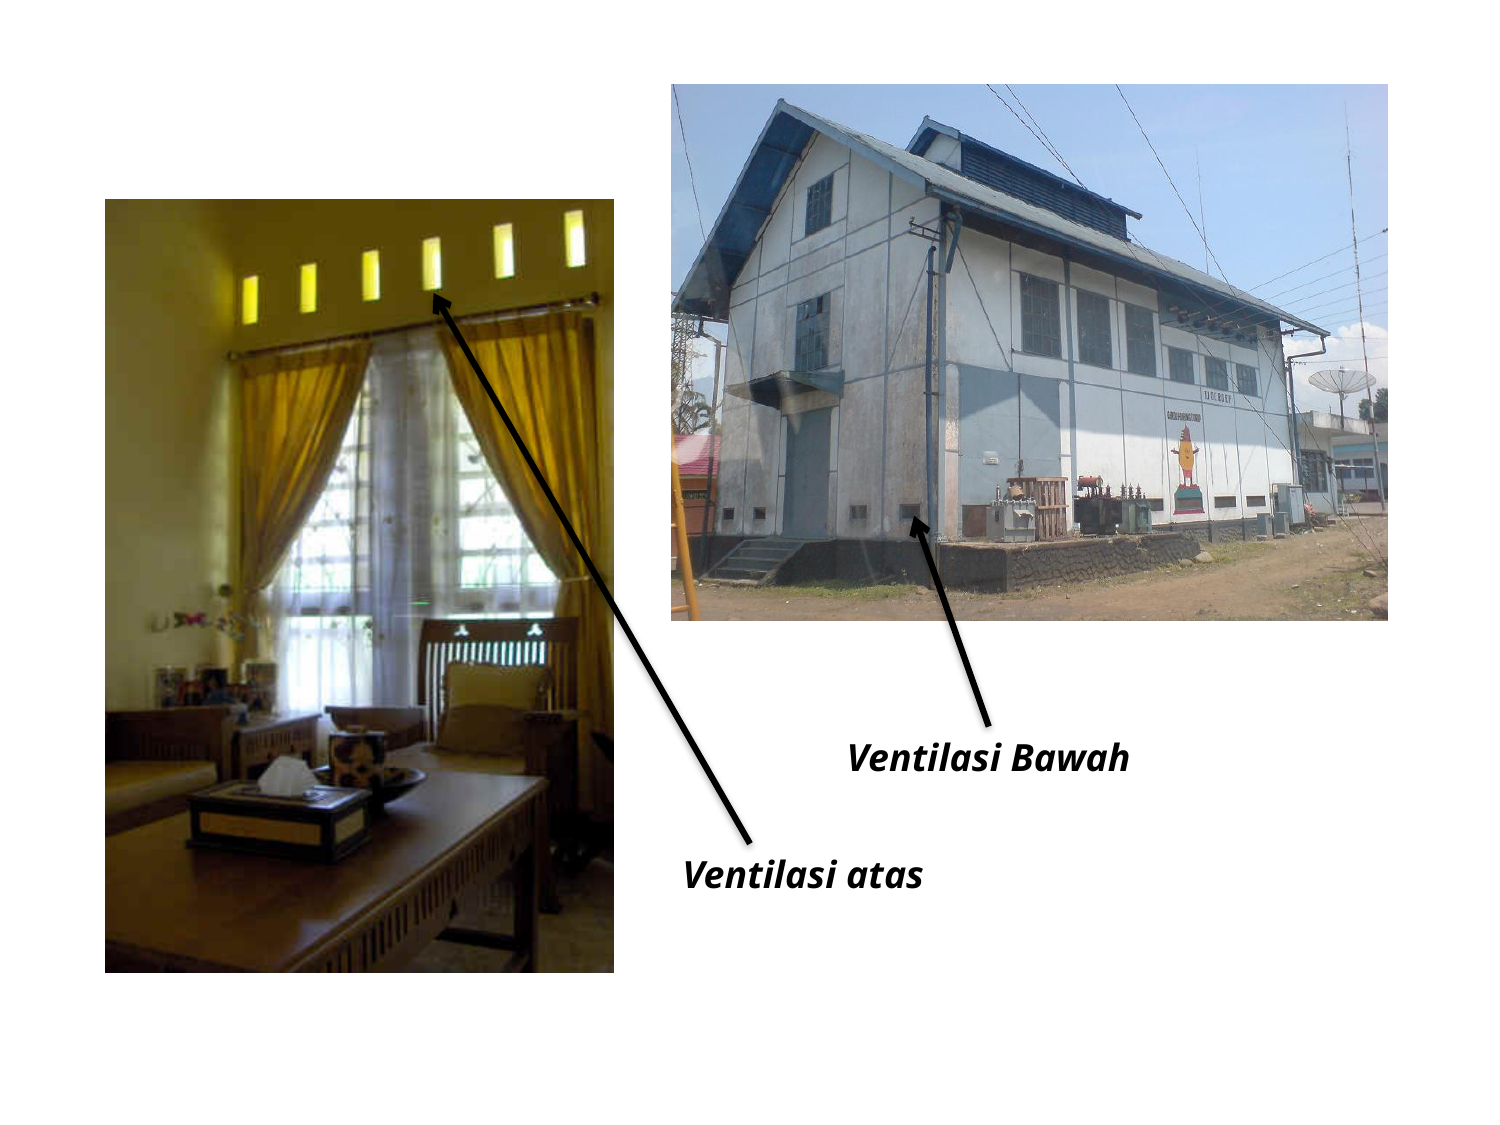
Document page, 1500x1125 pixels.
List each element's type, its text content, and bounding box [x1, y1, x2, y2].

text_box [316, 409, 868, 727]
picture [105, 198, 614, 973]
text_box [845, 583, 1058, 659]
picture [671, 84, 1388, 622]
text_box Ventilasi Bawah [831, 726, 1146, 787]
text_box Ventilasi atas [667, 843, 939, 904]
